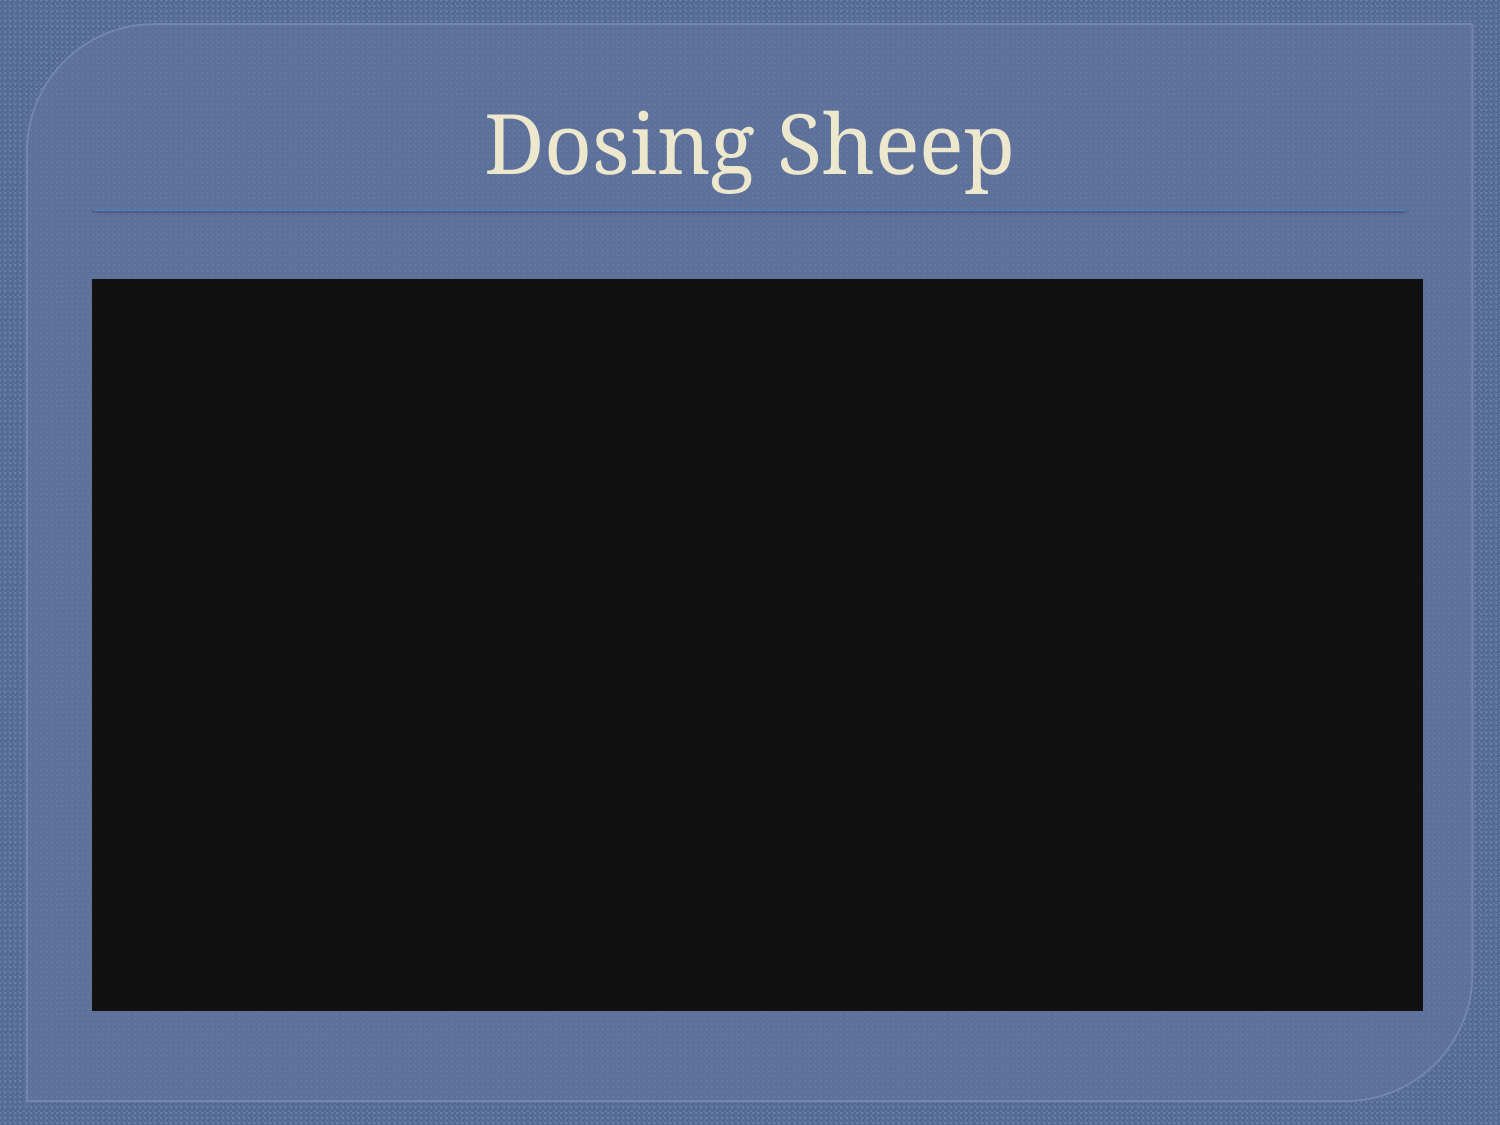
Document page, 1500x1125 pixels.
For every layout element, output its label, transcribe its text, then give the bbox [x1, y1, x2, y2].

title Dosing Sheep [75, 41, 1425, 200]
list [91, 278, 1424, 1012]
